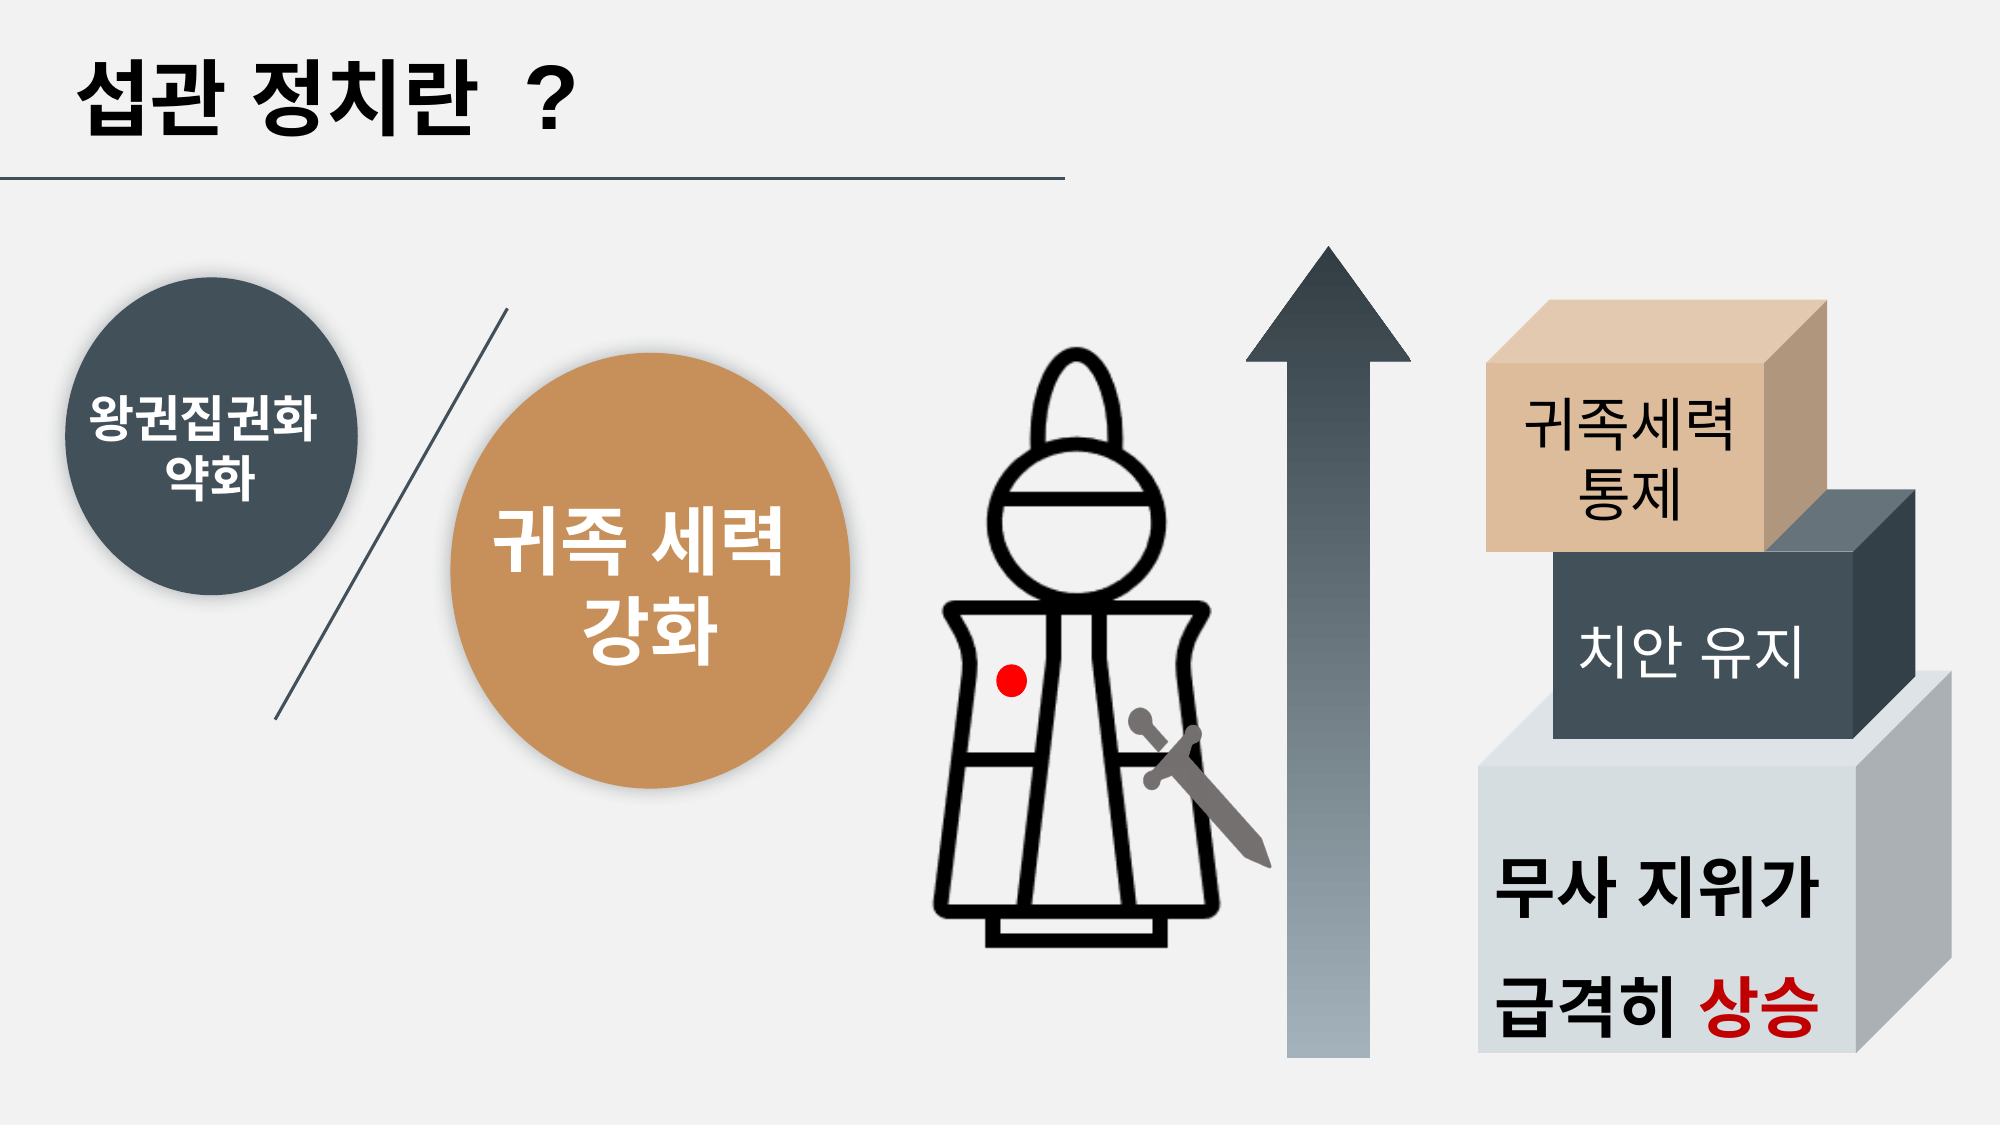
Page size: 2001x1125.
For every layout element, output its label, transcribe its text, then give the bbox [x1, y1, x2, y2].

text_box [900, 245, 1952, 1058]
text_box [30, 277, 851, 789]
text_box [0, 0, 2000, 1125]
text_box 섭관 정치란 ? [0, 30, 710, 155]
